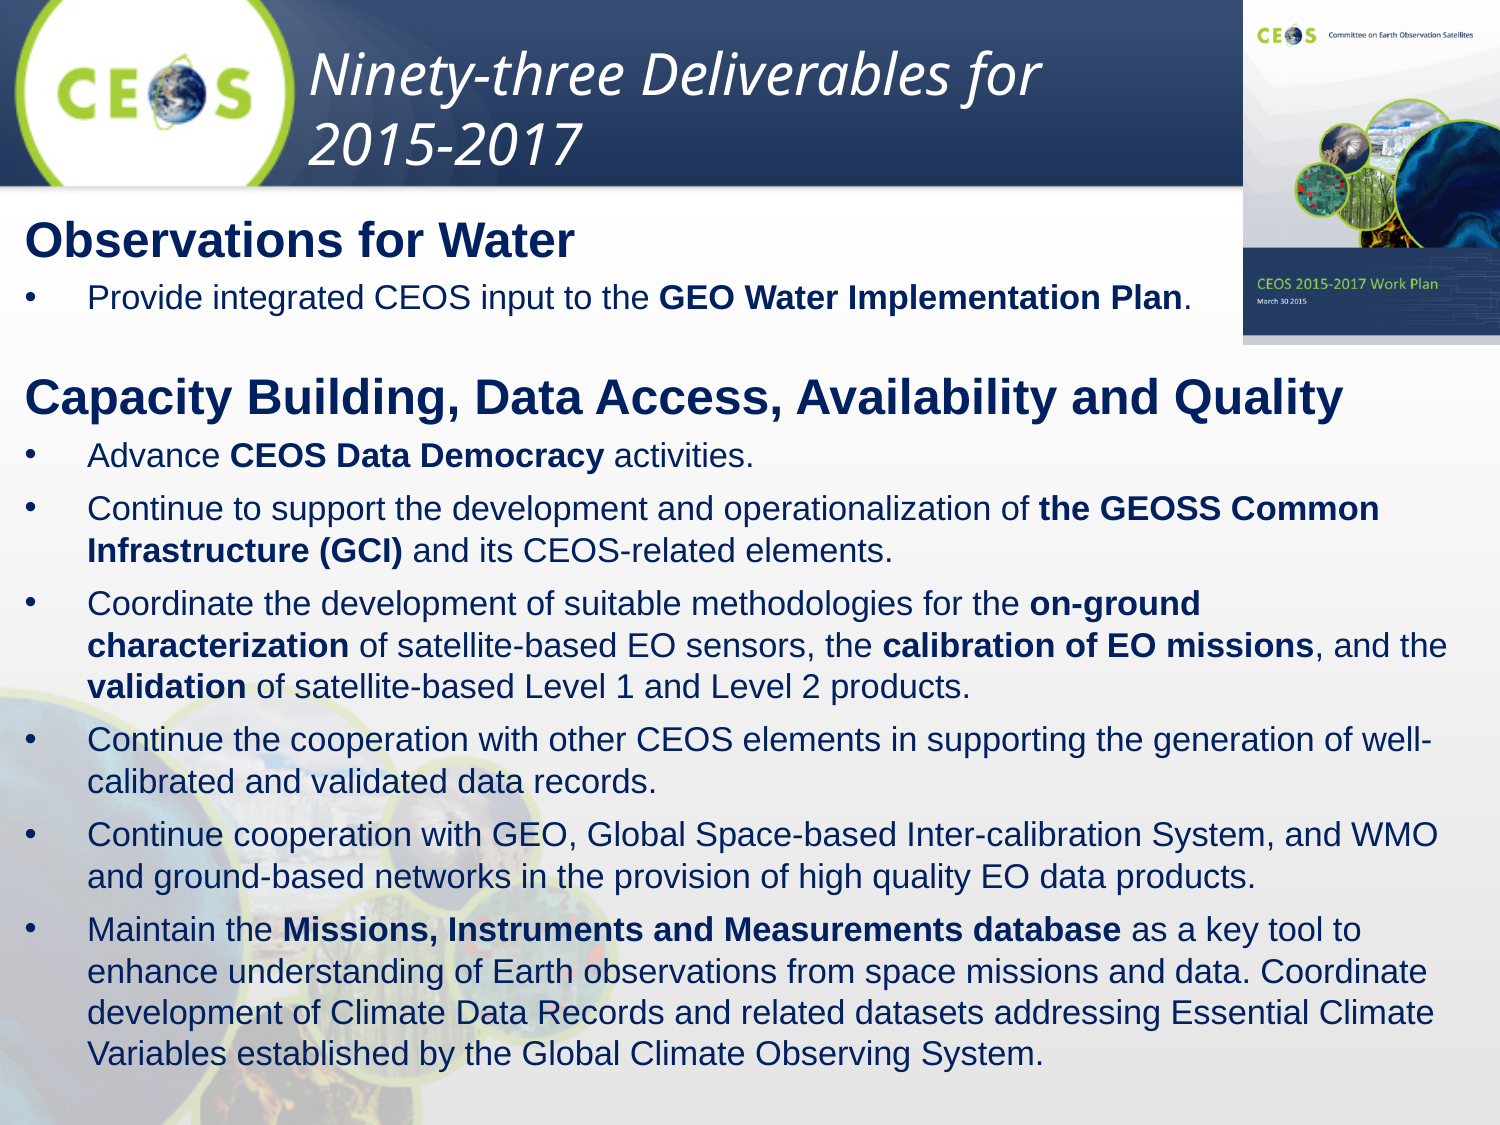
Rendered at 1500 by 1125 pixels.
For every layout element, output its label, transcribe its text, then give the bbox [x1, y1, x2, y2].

text_box Ninety-three Deliverables for 2015-2017 [308, 37, 1243, 121]
text_box Observations for Water Provide integrated CEOS input to the GEO Water Implementation Plan. Capacity Building, Data Access, Availability and Quality Advance CEOS Data Democracy activities. Continue to support the development and operationalization of the GEOSS Common Infrastructure (GCI) and its CEOS-related elements. Coordinate the development of suitable methodologies for the on-ground characterization of satellite-based EO sensors, the calibration of EO missions, and the validation of satellite-based Level 1 and Level 2 products. Continue the cooperation with other CEOS elements in supporting the generation of well-calibrated and validated data records. Continue cooperation with GEO, Global Space-based Inter-calibration System, and WMO and ground-based networks in the provision of high quality EO data products. Maintain the Missions, Instruments and Measurements database as a key tool to enhance understanding of Earth observations from space missions and data. Coordinate development of Climate Data Records and related datasets addressing Essential Climate Variables established by the Global Climate Observing System. [17, 199, 1475, 1080]
picture [0, 0, 1500, 1125]
